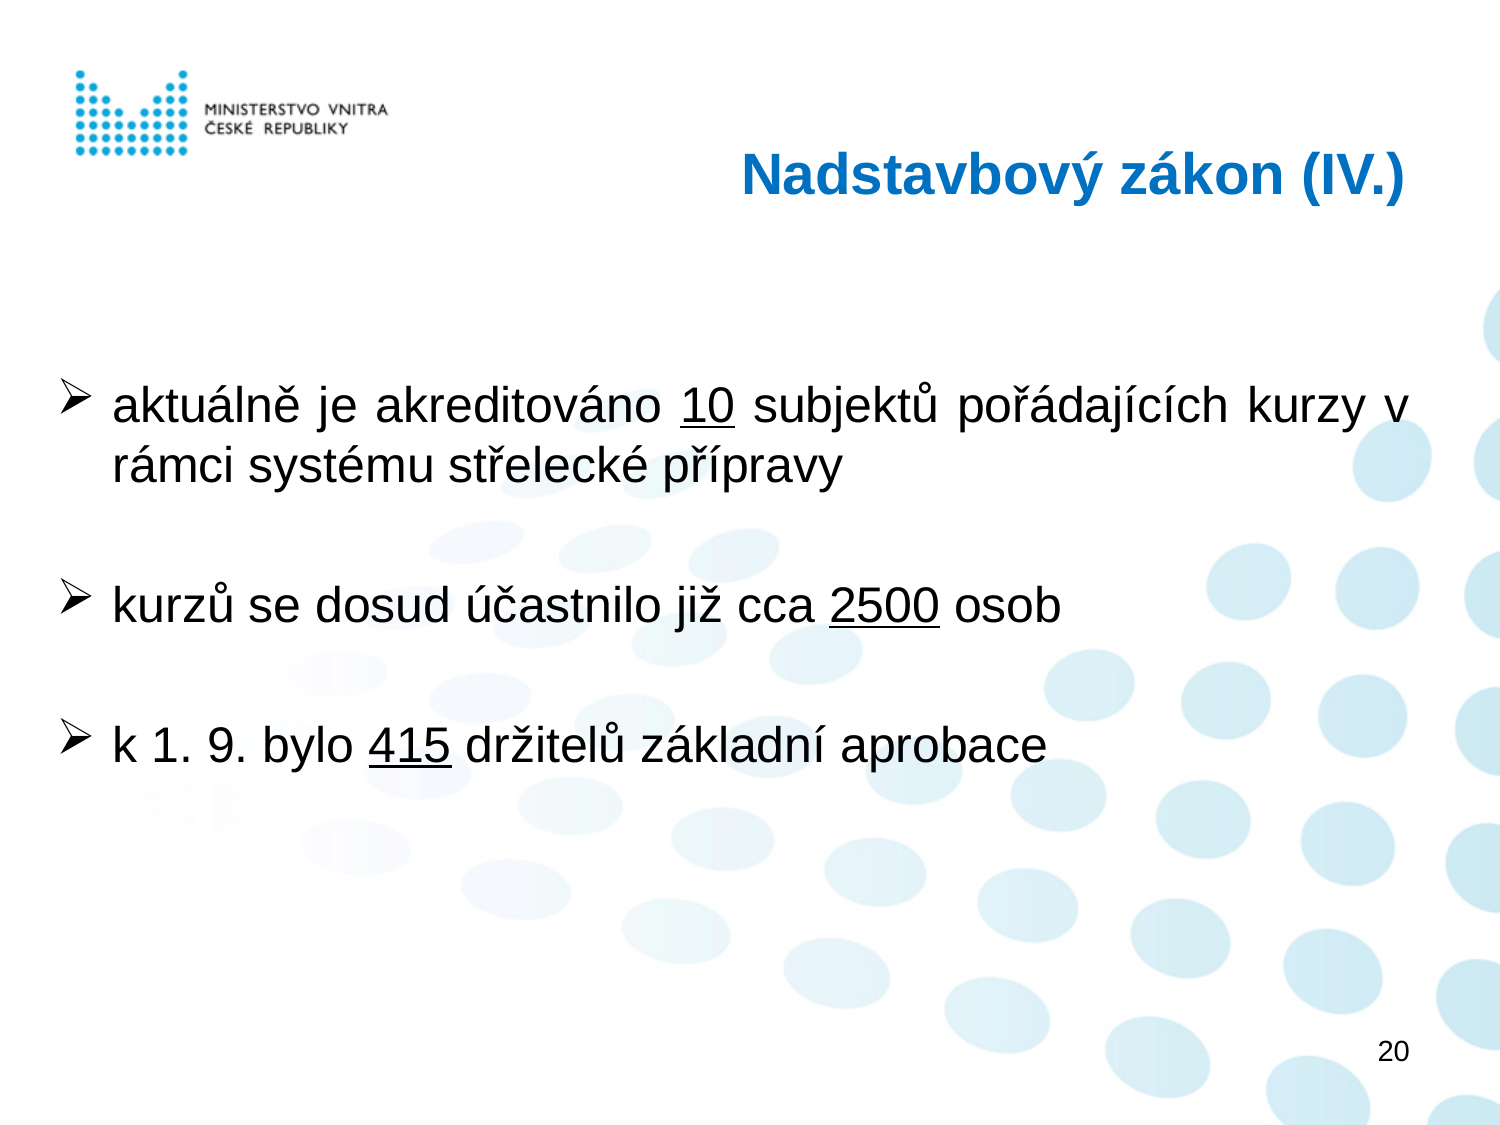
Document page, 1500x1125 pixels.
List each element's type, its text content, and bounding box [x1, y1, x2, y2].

picture [0, 0, 1500, 1125]
slide_number 20 [1074, 1024, 1425, 1103]
title Nadstavbový zákon (IV.) [71, 42, 1422, 230]
list aktuálně je akreditováno 10 subjektů pořádajících kurzy v rámci systému střelecké přípravy kurzů se dosud účastnilo již cca 2500 osob k 1. 9. bylo 415 držitelů základní aprobace [41, 230, 1425, 1025]
